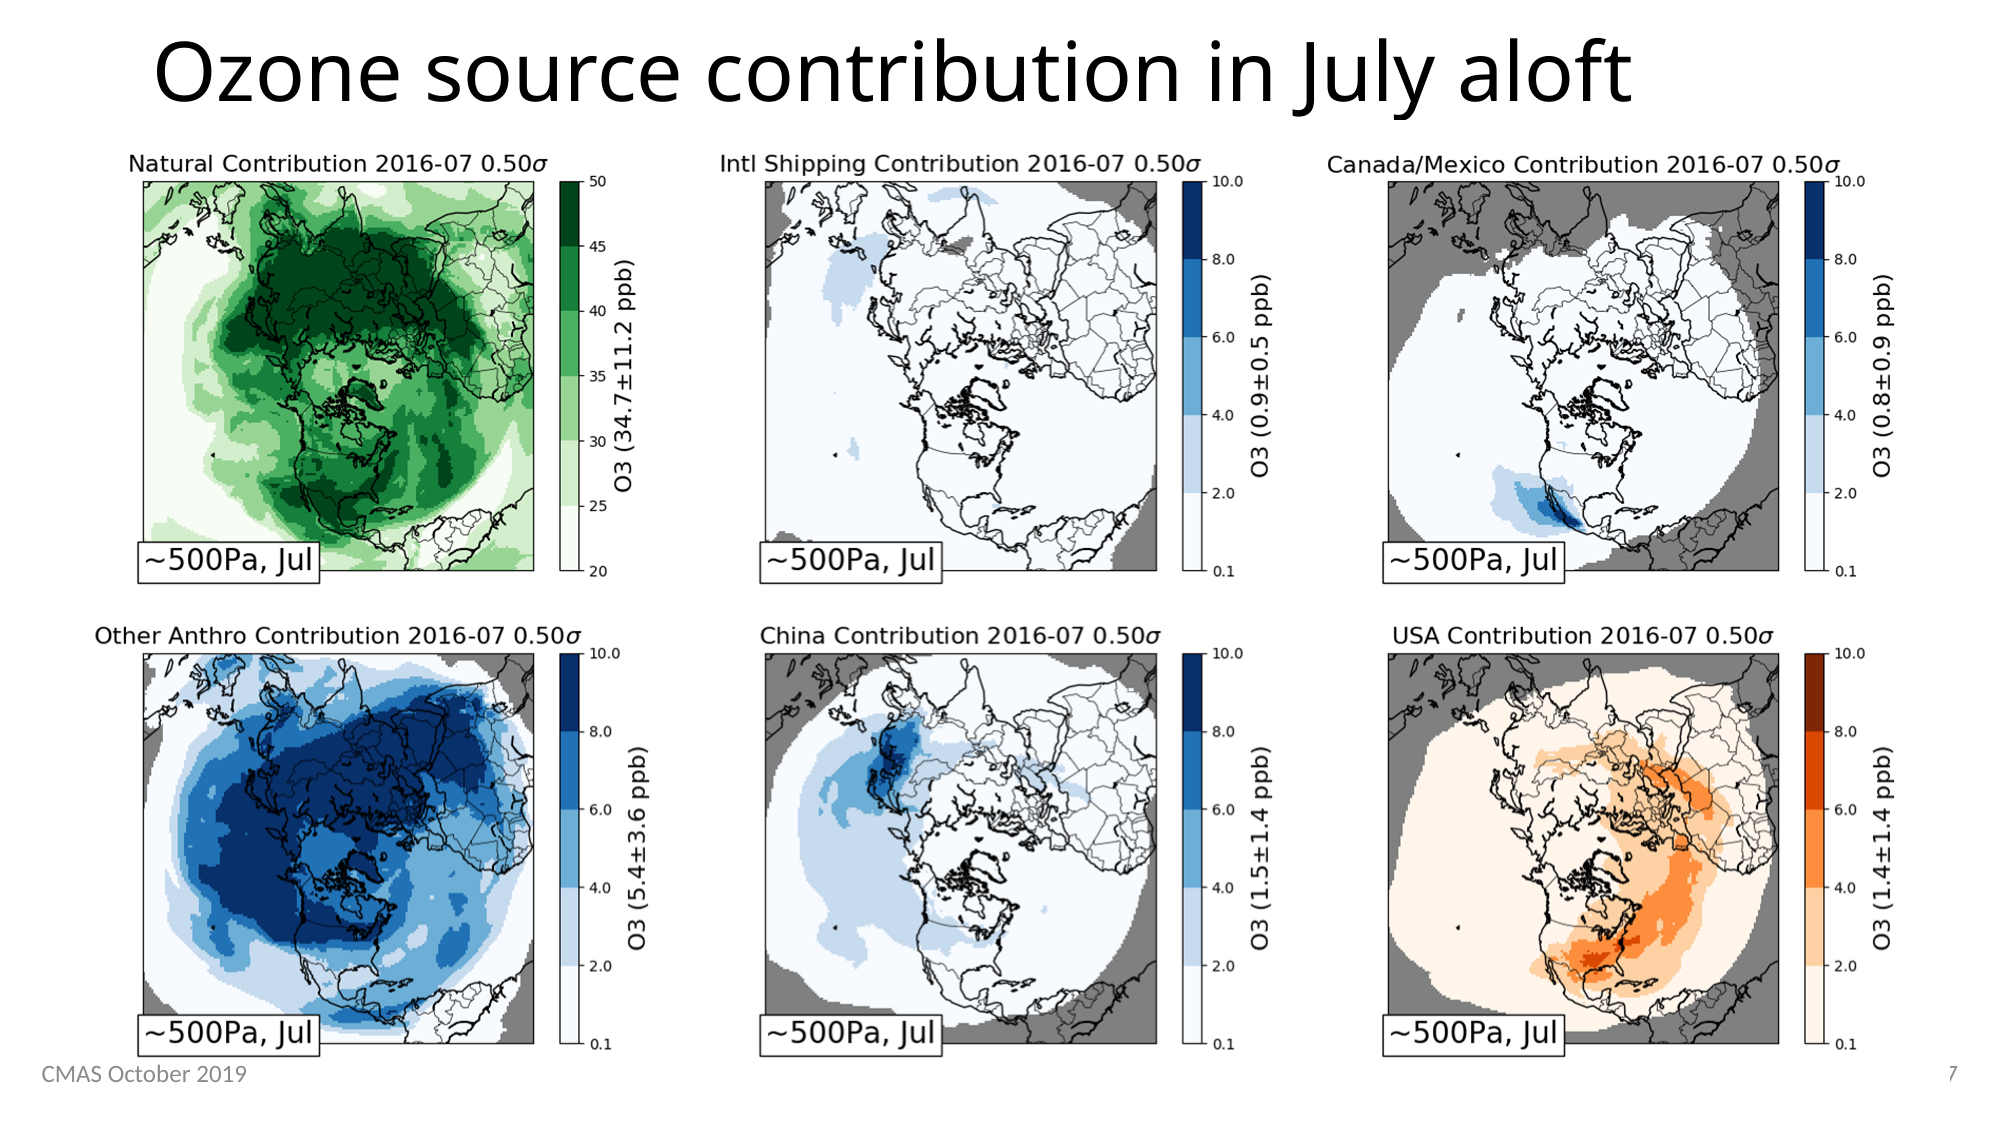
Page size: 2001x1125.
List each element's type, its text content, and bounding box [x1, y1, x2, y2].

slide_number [26, 1042, 490, 1103]
slide_number 7 [1523, 1042, 1974, 1103]
picture [29, 120, 1950, 1099]
title Ozone source contribution in July aloft [137, 22, 1863, 120]
